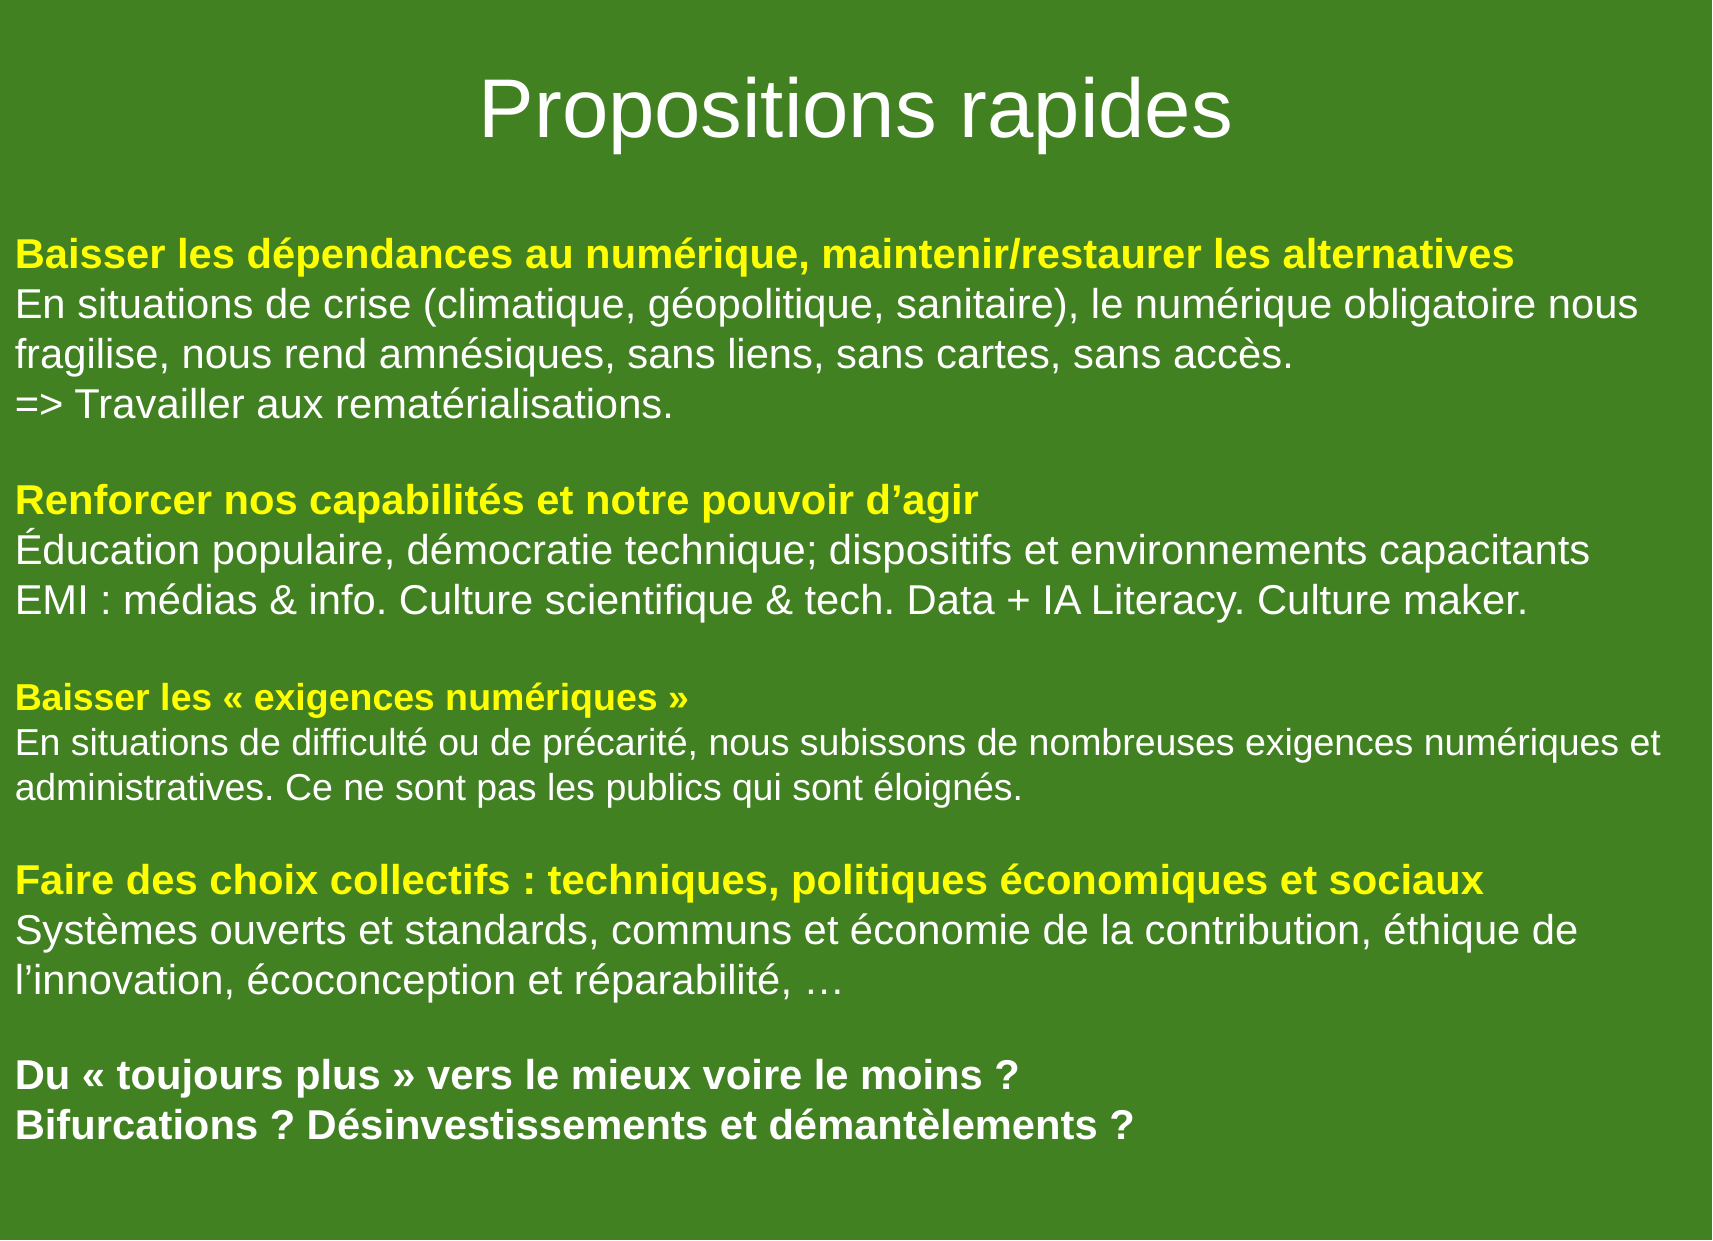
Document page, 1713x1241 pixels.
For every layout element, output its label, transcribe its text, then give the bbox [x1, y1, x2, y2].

text_box Baisser les dépendances au numérique, maintenir/restaurer les alternatives En situations de crise (climatique, géopolitique, sanitaire), le numérique obligatoire nous fragilise, nous rend amnésiques, sans liens, sans cartes, sans accès. => Travailler aux rematérialisations. Renforcer nos capabilités et notre pouvoir d’agir Éducation populaire, démocratie technique; dispositifs et environnements capacitants EMI : médias & info. Culture scientifique & tech. Data + IA Literacy. Culture maker. Baisser les « exigences numériques » En situations de difficulté ou de précarité, nous subissons de nombreuses exigences numériques et administratives. Ce ne sont pas les publics qui sont éloignés. Faire des choix collectifs : techniques, politiques économiques et sociaux Systèmes ouverts et standards, communs et économie de la contribution, éthique de l’innovation, écoconception et réparabilité, … Du « toujours plus » vers le mieux voire le moins ? Bifurcations ? Désinvestissements et démantèlements ? [0, 219, 1713, 1240]
text_box Propositions rapides [0, 47, 1713, 161]
